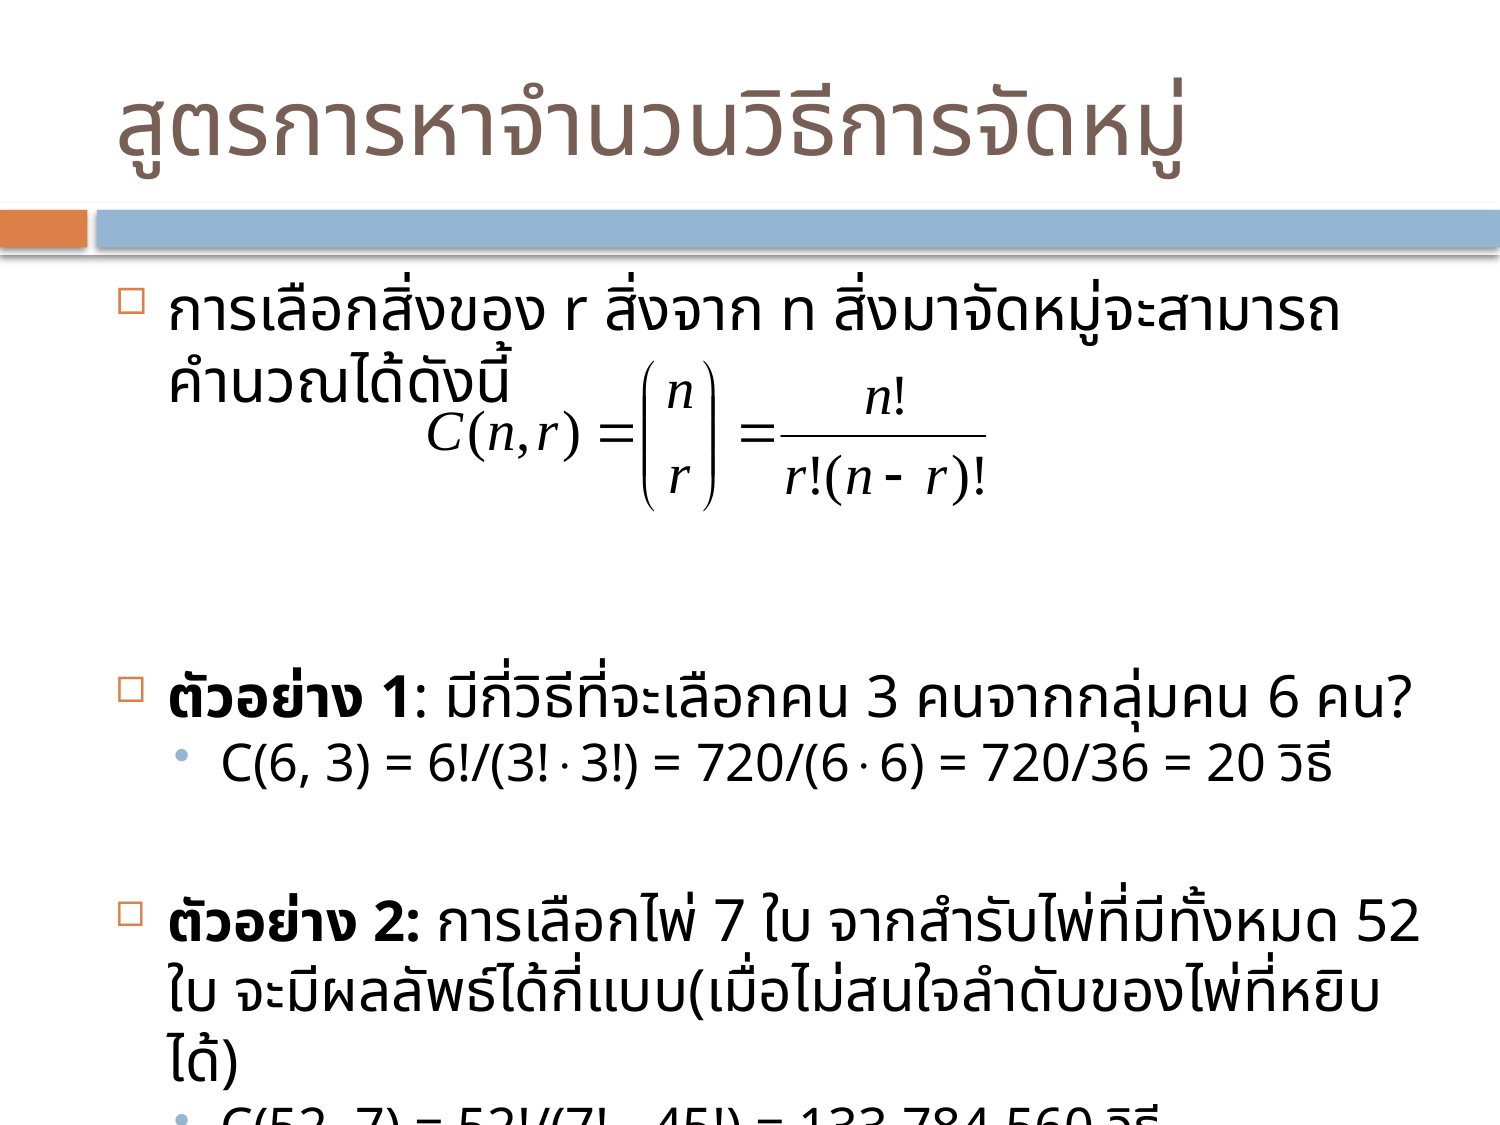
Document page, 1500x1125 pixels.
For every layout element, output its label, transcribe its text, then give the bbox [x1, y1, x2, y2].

list การเลือกสิ่งของ r สิ่งจาก n สิ่งมาจัดหมู่จะสามารถคำนวณได้ดังนี้ ตัวอย่าง 1: มีกี่วิธีที่จะเลือกคน 3 คนจากกลุ่มคน 6 คน? C(6, 3) = 6!/(3!3!) = 720/(66) = 720/36 = 20 วิธี ตัวอย่าง 2: การเลือกไพ่ 7 ใบ จากสำรับไพ่ที่มีทั้งหมด 52 ใบ จะมีผลลัพธ์ได้กี่แบบ(เมื่อไม่สนใจลำดับของไพ่ที่หยิบได้) C(52, 7) = 52!/(7! 45!) = 133,784,560 วิธี [100, 262, 1439, 1001]
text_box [418, 349, 997, 521]
title สูตรการหาจำนวนวิธีการจัดหมู่ [100, 37, 1439, 201]
